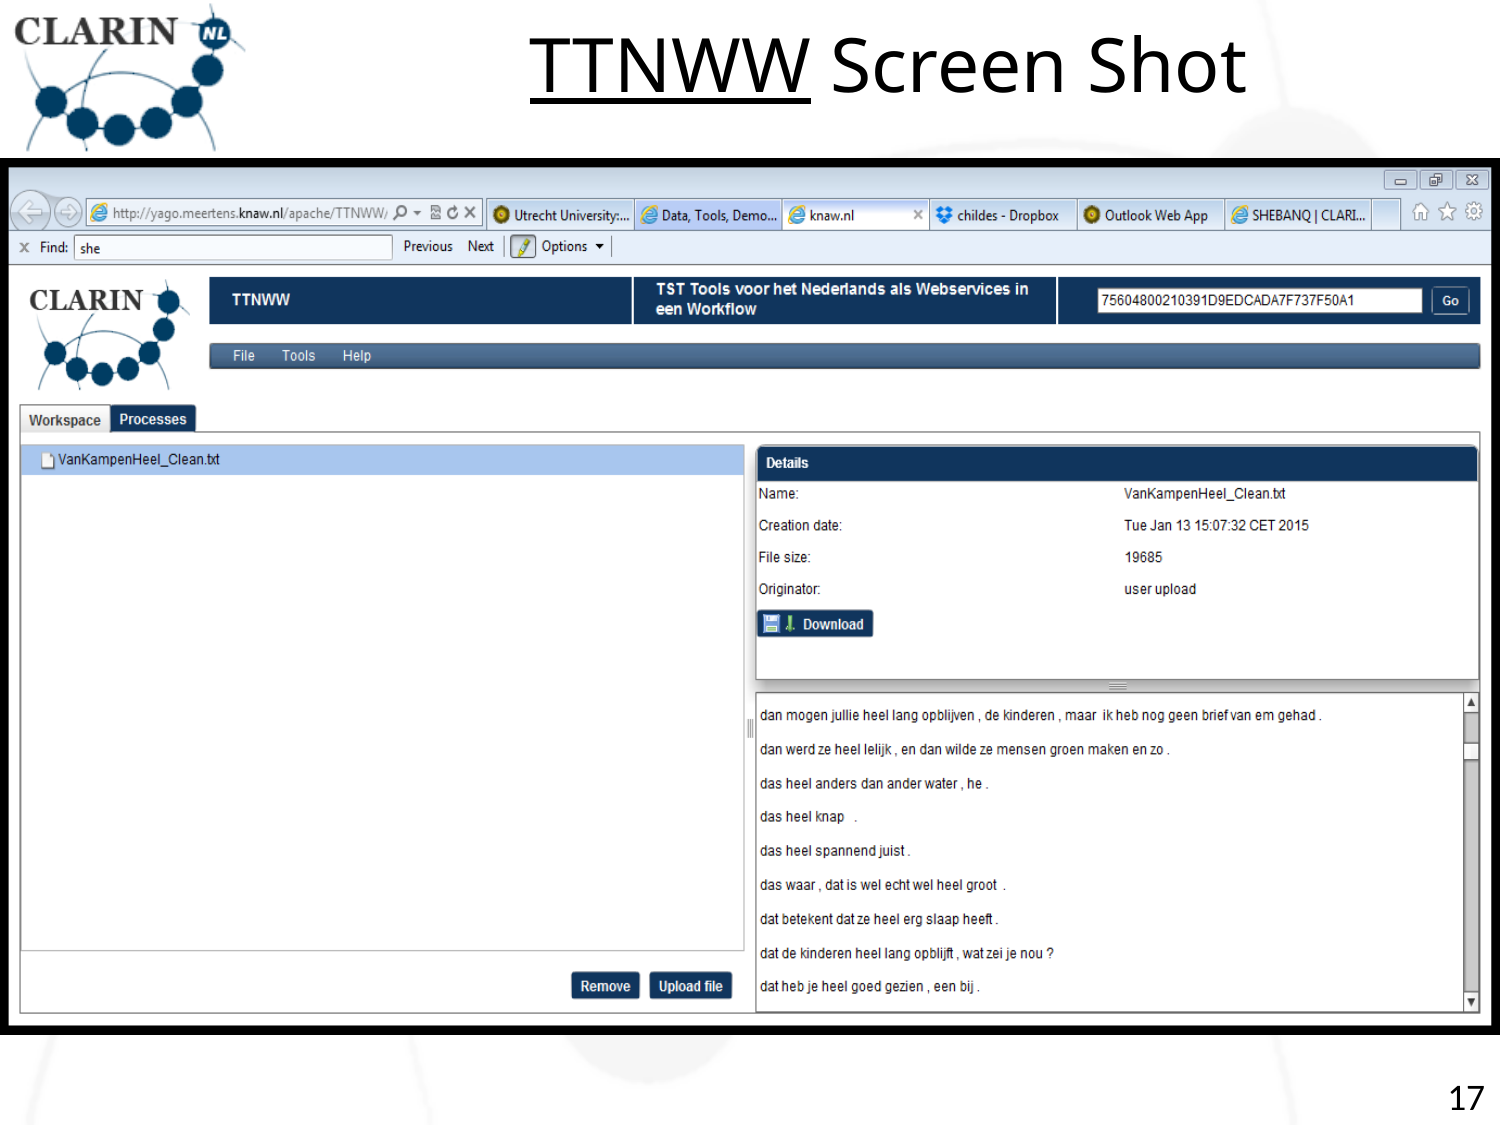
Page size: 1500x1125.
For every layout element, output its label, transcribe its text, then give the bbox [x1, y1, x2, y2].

picture [0, 0, 1500, 1125]
slide_number 17 [1340, 1065, 1500, 1125]
title TTNWW Screen Shot [277, 0, 1500, 138]
